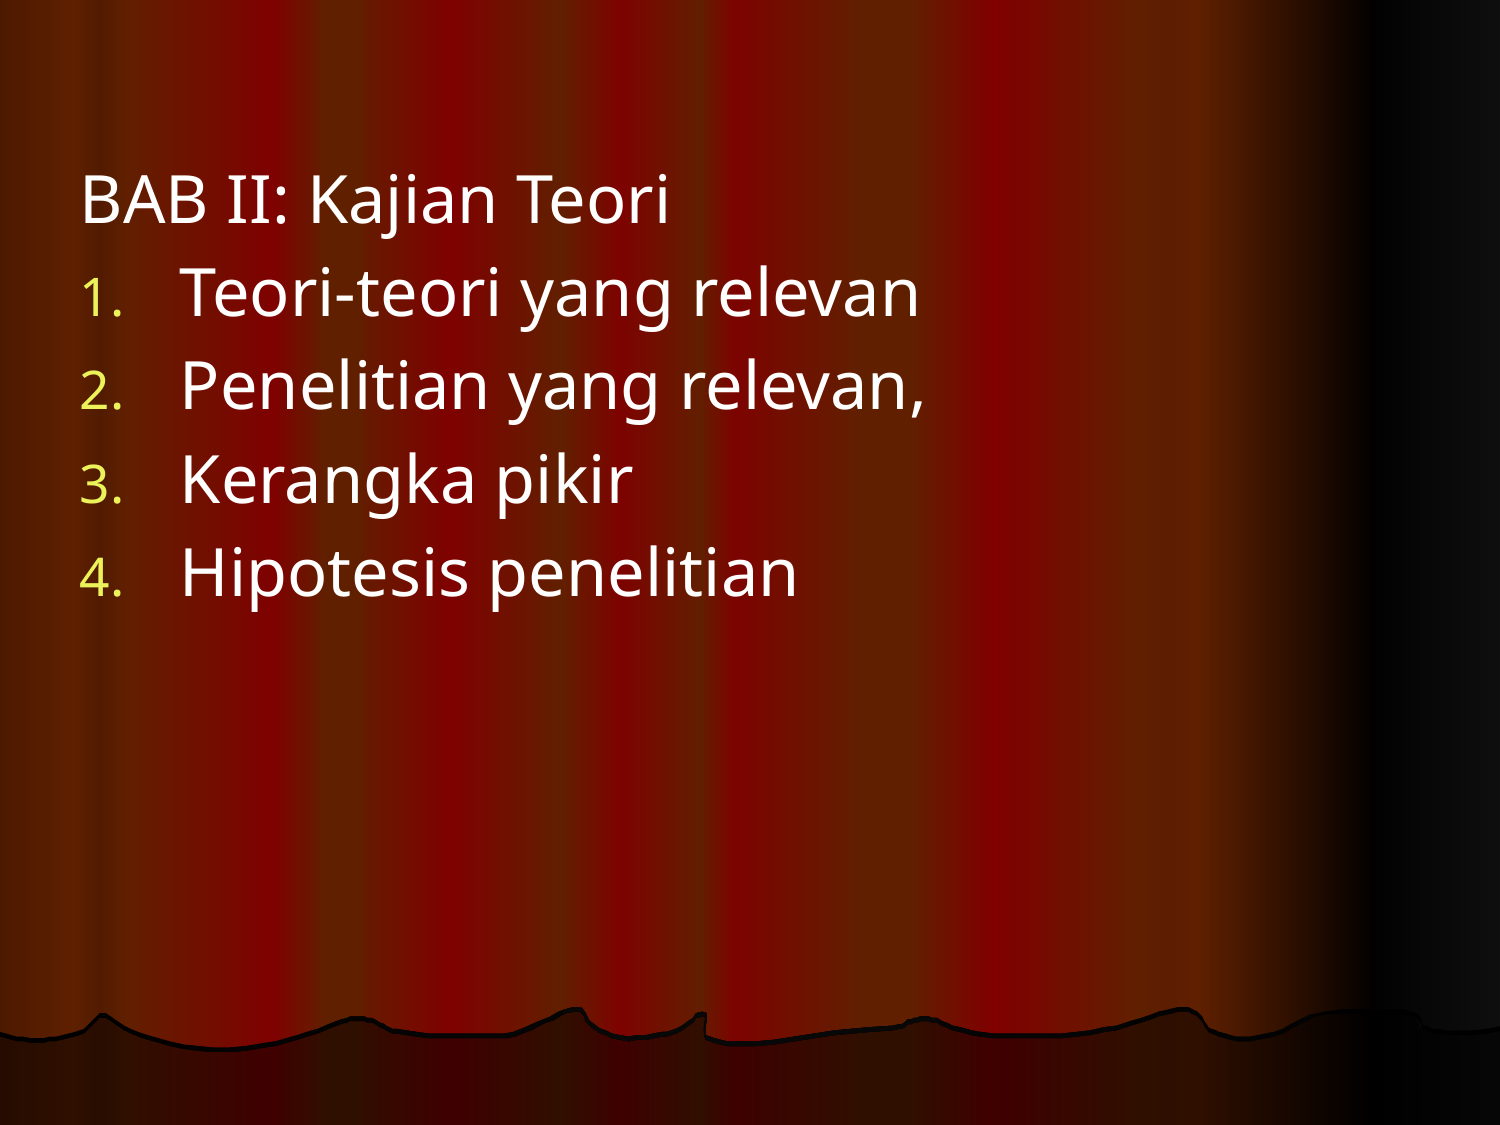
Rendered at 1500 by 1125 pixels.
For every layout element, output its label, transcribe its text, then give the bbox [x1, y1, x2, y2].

list BAB II: Kajian Teori Teori-teori yang relevan Penelitian yang relevan, Kerangka pikir Hipotesis penelitian [64, 148, 1416, 892]
